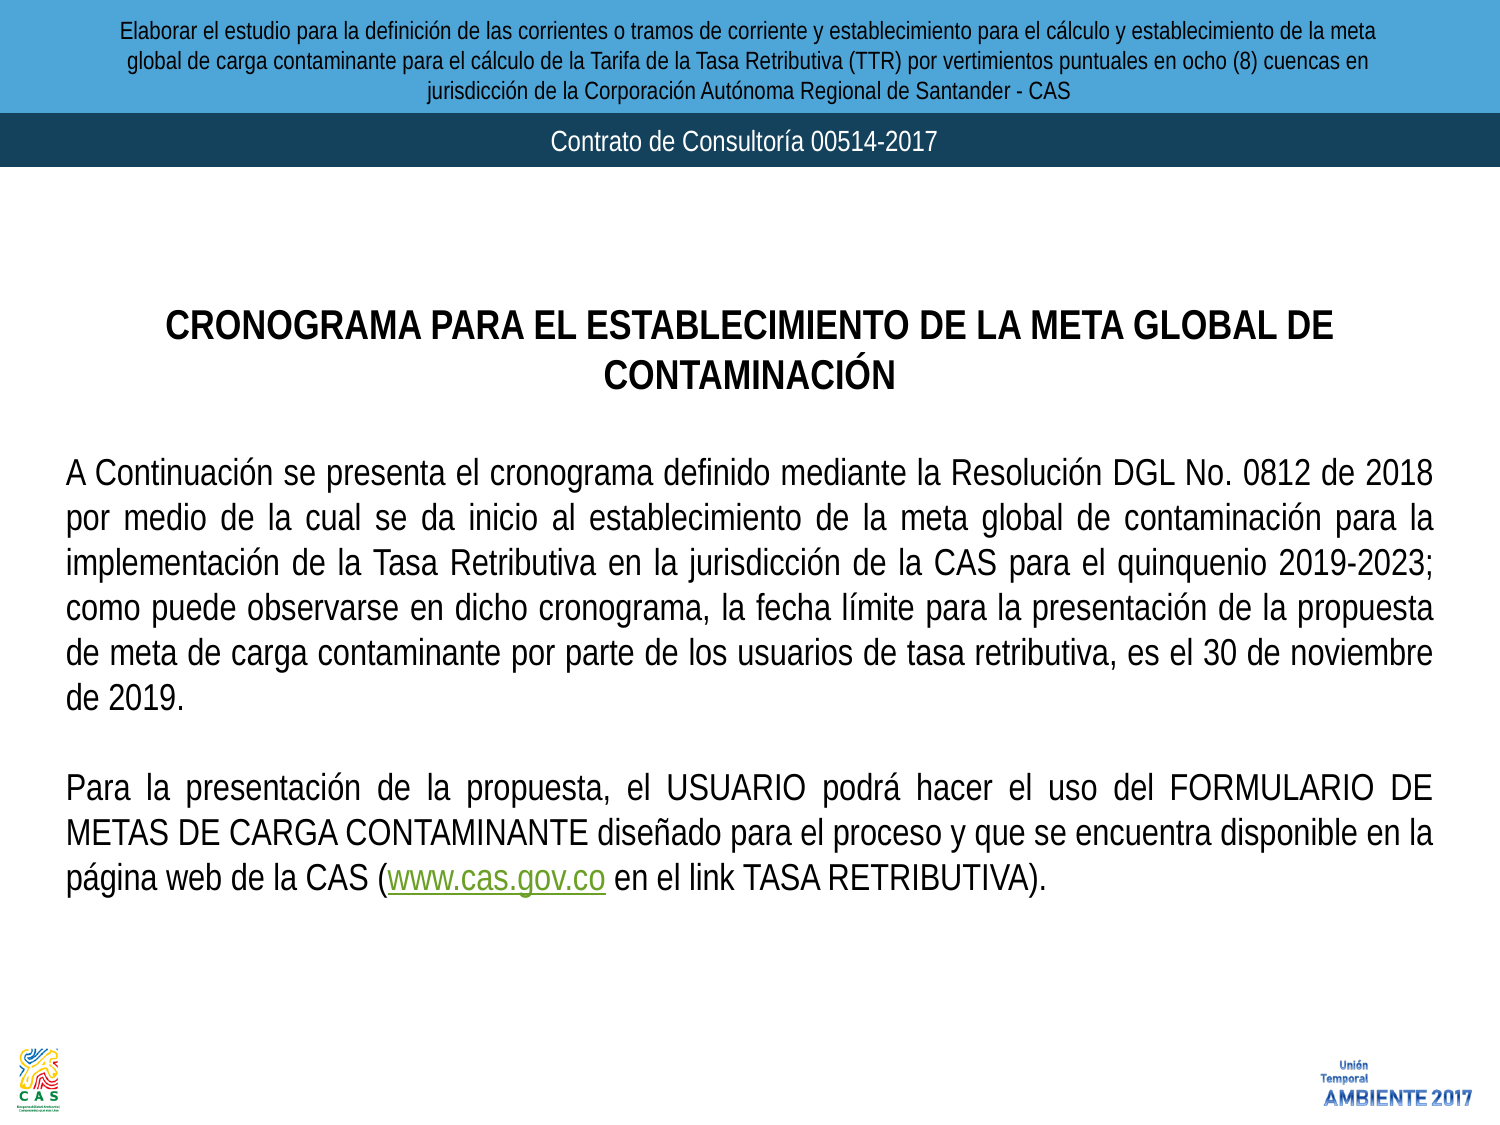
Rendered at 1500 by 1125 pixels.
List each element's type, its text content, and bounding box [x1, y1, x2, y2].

text_box [0, 0, 1500, 111]
picture [1316, 1058, 1475, 1112]
text_box [0, 111, 1500, 169]
picture [17, 1046, 60, 1112]
text_box CRONOGRAMA PARA EL ESTABLECIMIENTO DE LA META GLOBAL DE CONTAMINACIÓN A Continuación se presenta el cronograma definido mediante la Resolución DGL No. 0812 de 2018 por medio de la cual se da inicio al establecimiento de la meta global de contaminación para la implementación de la Tasa Retributiva en la jurisdicción de la CAS para el quinquenio 2019-2023; como puede observarse en dicho cronograma, la fecha límite para la presentación de la propuesta de meta de carga contaminante por parte de los usuarios de tasa retributiva, es el 30 de noviembre de 2019. Para la presentación de la propuesta, el USUARIO podrá hacer el uso del FORMULARIO DE METAS DE CARGA CONTAMINANTE diseñado para el proceso y que se encuentra disponible en la página web de la CAS (www.cas.gov.co en el link TASA RETRIBUTIVA). [51, 290, 1449, 906]
text_box Contrato de Consultoría 00514-2017 [48, 116, 1441, 164]
text_box Elaborar el estudio para la definición de las corrientes o tramos de corriente y establecimiento para el cálculo y establecimiento de la meta global de carga contaminante para el cálculo de la Tarifa de la Tasa Retributiva (TTR) por vertimientos puntuales en ocho (8) cuencas en jurisdicción de la Corporación Autónoma Regional de Santander - CAS [76, 7, 1424, 111]
